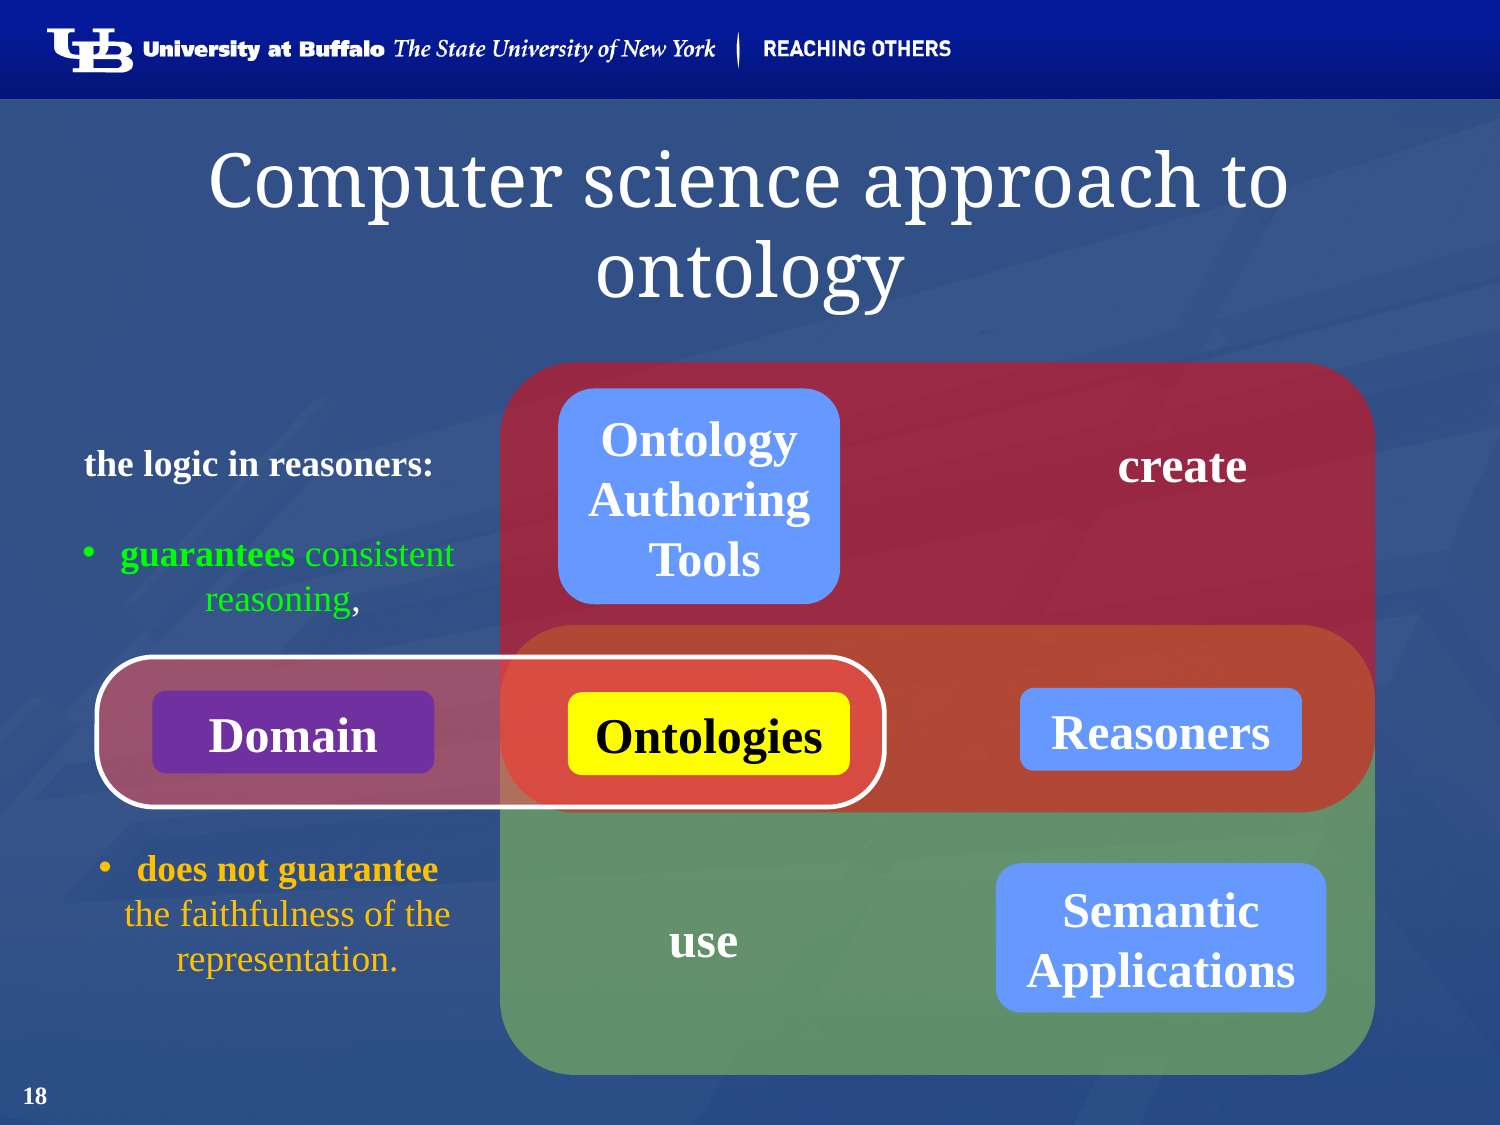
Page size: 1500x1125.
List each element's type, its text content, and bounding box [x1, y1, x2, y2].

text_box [499, 820, 1376, 1076]
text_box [96, 656, 885, 808]
title Computer science approach to ontology [37, 125, 1463, 250]
slide_number 18 [0, 1064, 63, 1125]
text_box the logic in reasoners: guarantees consistent reasoning, does not guarantee the faithfulness of the representation. [42, 431, 476, 987]
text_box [499, 362, 1376, 813]
picture [0, 0, 1500, 99]
